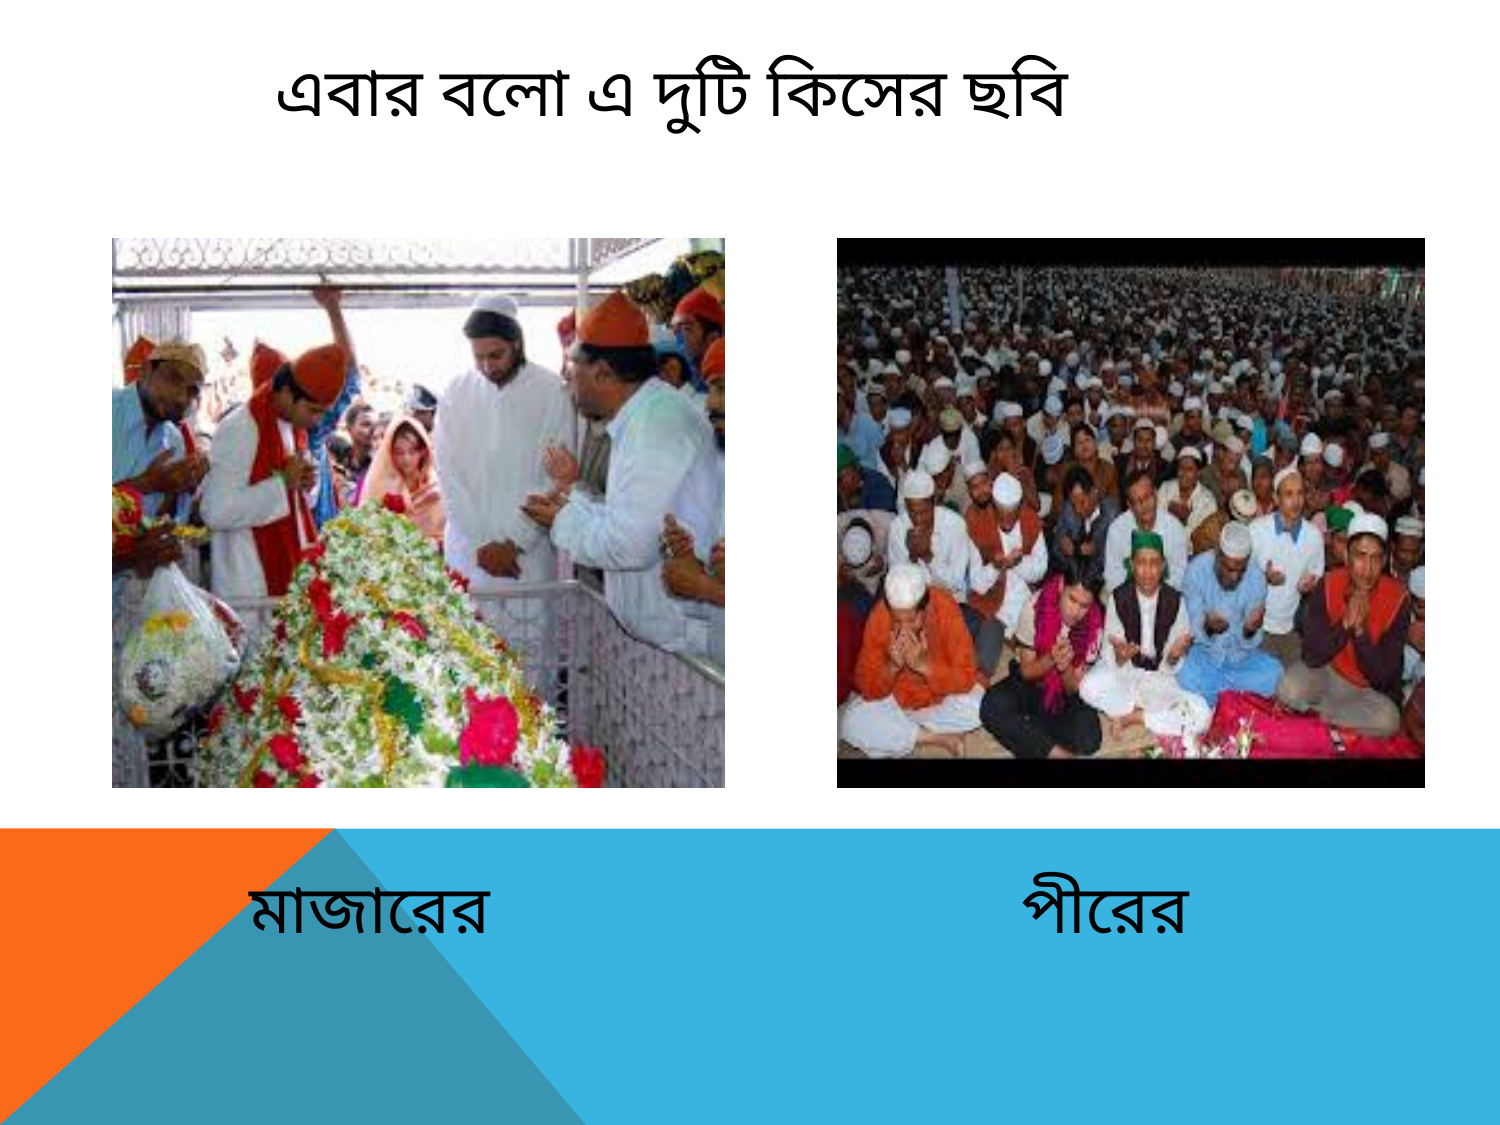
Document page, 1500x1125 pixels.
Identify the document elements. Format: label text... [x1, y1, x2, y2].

text_box এবার বলো এ দুটি কিসের ছবি [260, 42, 1083, 138]
text_box পীরের [1006, 859, 1222, 954]
text_box মাজারের [234, 859, 505, 954]
picture [837, 238, 1426, 788]
picture [112, 238, 726, 788]
